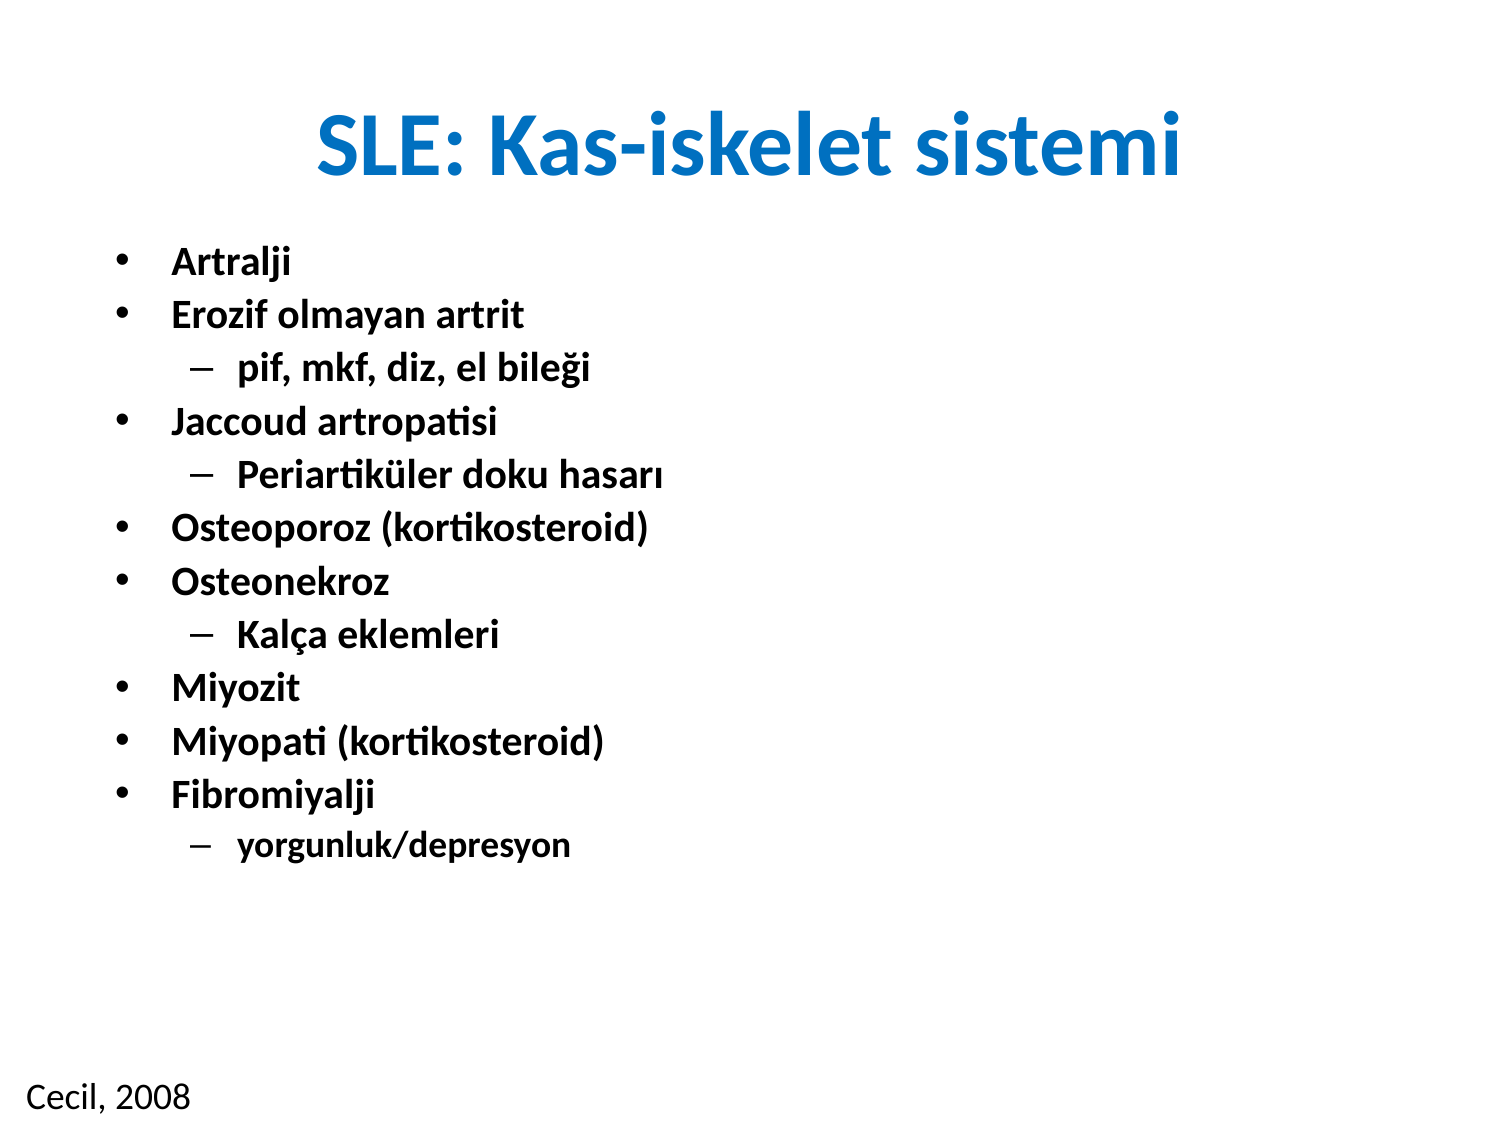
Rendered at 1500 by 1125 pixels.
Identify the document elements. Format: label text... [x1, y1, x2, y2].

title SLE: Kas-iskelet sistemi [75, 45, 1425, 233]
text_box Cecil, 2008 [11, 1064, 207, 1125]
list Artralji Erozif olmayan artrit pif, mkf, diz, el bileği Jaccoud artropatisi Periartiküler doku hasarı Osteoporoz (kortikosteroid) Osteonekroz Kalça eklemleri Miyozit Miyopati (kortikosteroid) Fibromiyalji yorgunluk/depresyon [100, 231, 1187, 905]
